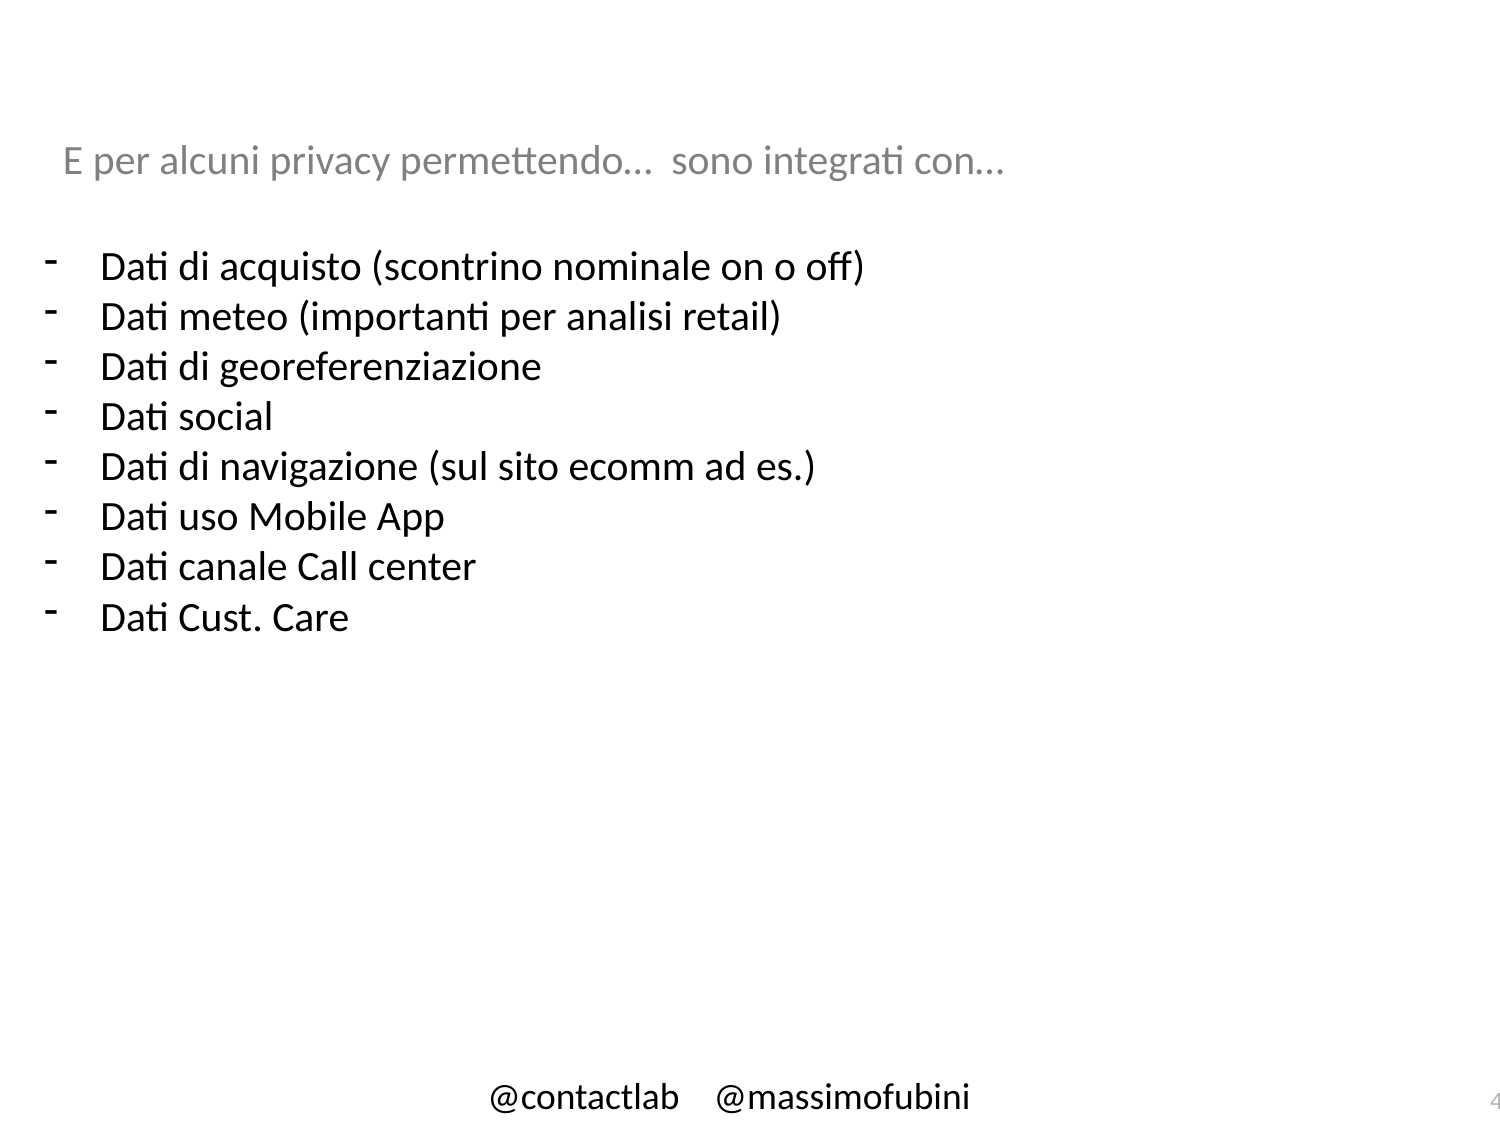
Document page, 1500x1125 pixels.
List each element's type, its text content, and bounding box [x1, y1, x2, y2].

slide_number 4 [1435, 1069, 1500, 1125]
text_box E per alcuni privacy permettendo… sono integrati con… [48, 125, 1020, 191]
text_box Dati di acquisto (scontrino nominale on o off) Dati meteo (importanti per analisi retail) Dati di georeferenziazione Dati social Dati di navigazione (sul sito ecomm ad es.) Dati uso Mobile App Dati canale Call center Dati Cust. Care [29, 231, 1415, 697]
text_box @contactlab @massimofubini [472, 1064, 986, 1125]
